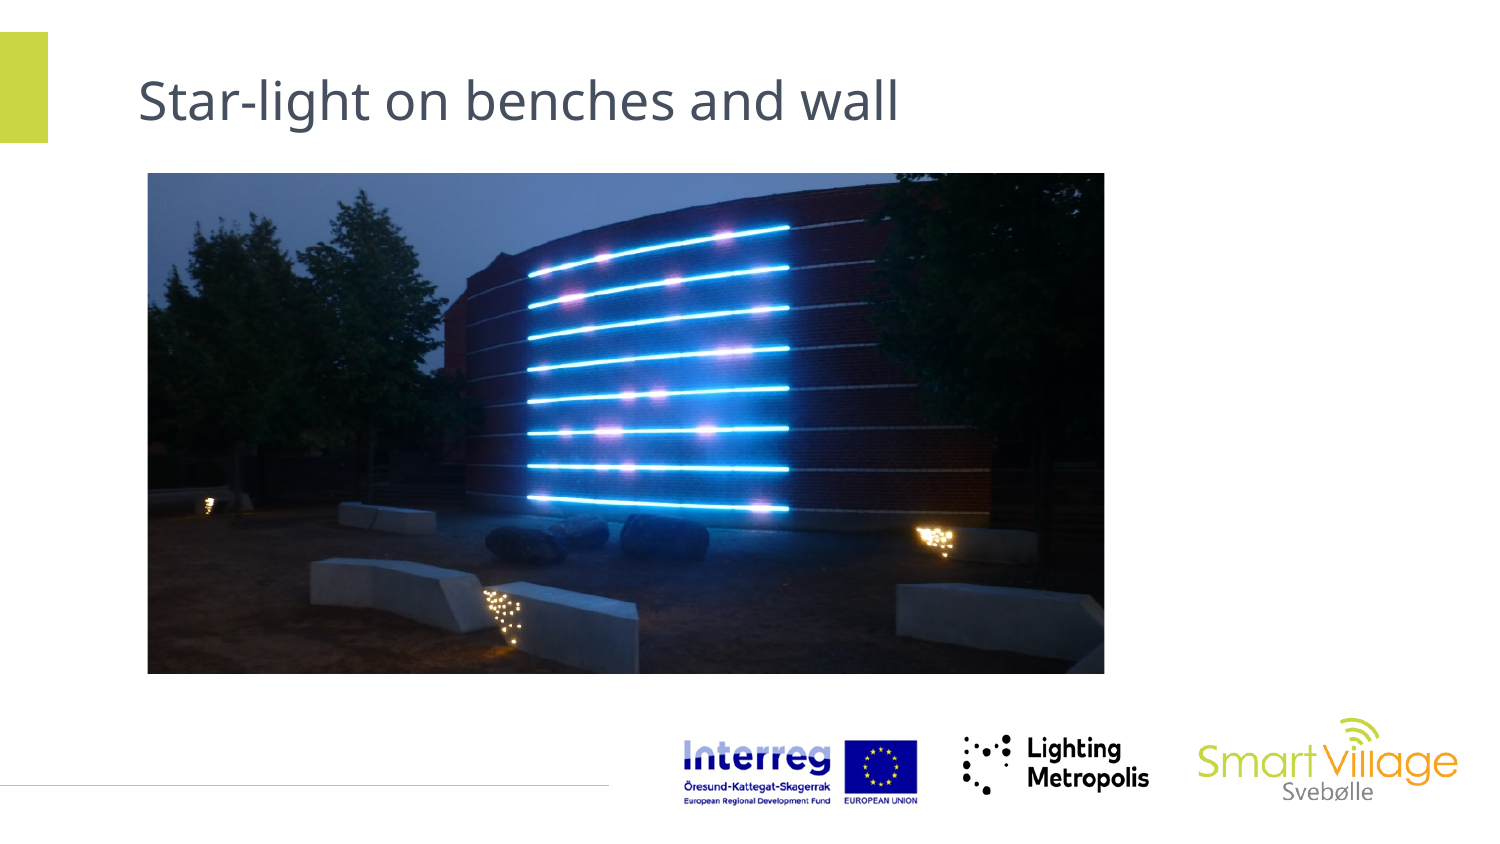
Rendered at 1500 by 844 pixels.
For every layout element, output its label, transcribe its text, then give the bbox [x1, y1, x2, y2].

picture [1198, 717, 1458, 801]
picture [662, 705, 1175, 827]
title Star-light on benches and wall [123, 58, 1341, 139]
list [147, 173, 1105, 674]
